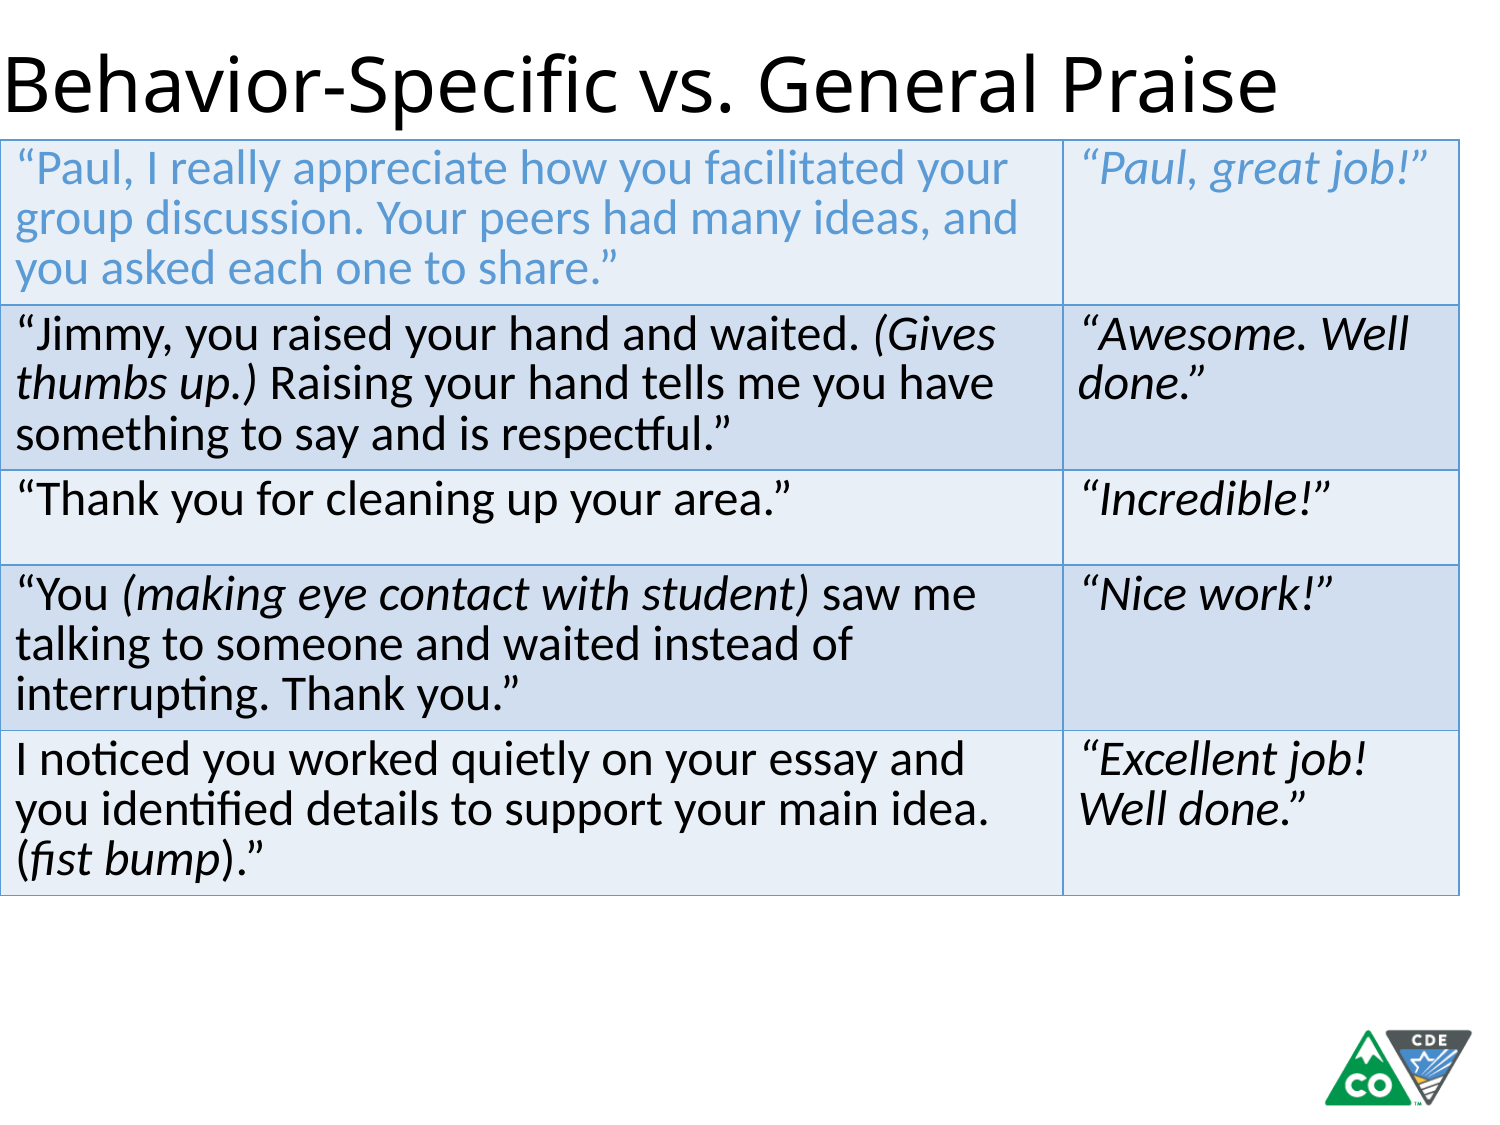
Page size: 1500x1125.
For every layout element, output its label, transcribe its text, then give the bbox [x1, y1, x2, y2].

table_cell “You (making eye contact with student) saw me talking to someone and waited instead of interrupting. Thank you.” [1, 566, 1062, 730]
table_header “Paul, great job!” [1064, 141, 1458, 304]
table_cell “Incredible!” [1064, 471, 1458, 564]
table_cell “Thank you for cleaning up your area.” [1, 471, 1062, 564]
table_header “Paul, I really appreciate how you facilitated your group discussion. Your peers had many ideas, and you asked each one to share.” [1, 141, 1062, 304]
table_cell “Excellent job! Well done.” [1064, 731, 1458, 895]
title Behavior-Specific vs. General Praise [0, 29, 1500, 140]
table_cell “Jimmy, you raised your hand and waited. (Gives thumbs up.) Raising your hand tells me you have something to say and is respectful.” [1, 306, 1062, 469]
table_cell “Awesome. Well done.” [1064, 306, 1458, 469]
table_cell I noticed you worked quietly on your essay and you identified details to support your main idea. (fist bump).” [1, 731, 1062, 895]
table_cell “Nice work!” [1064, 566, 1458, 730]
picture [1312, 1021, 1482, 1113]
